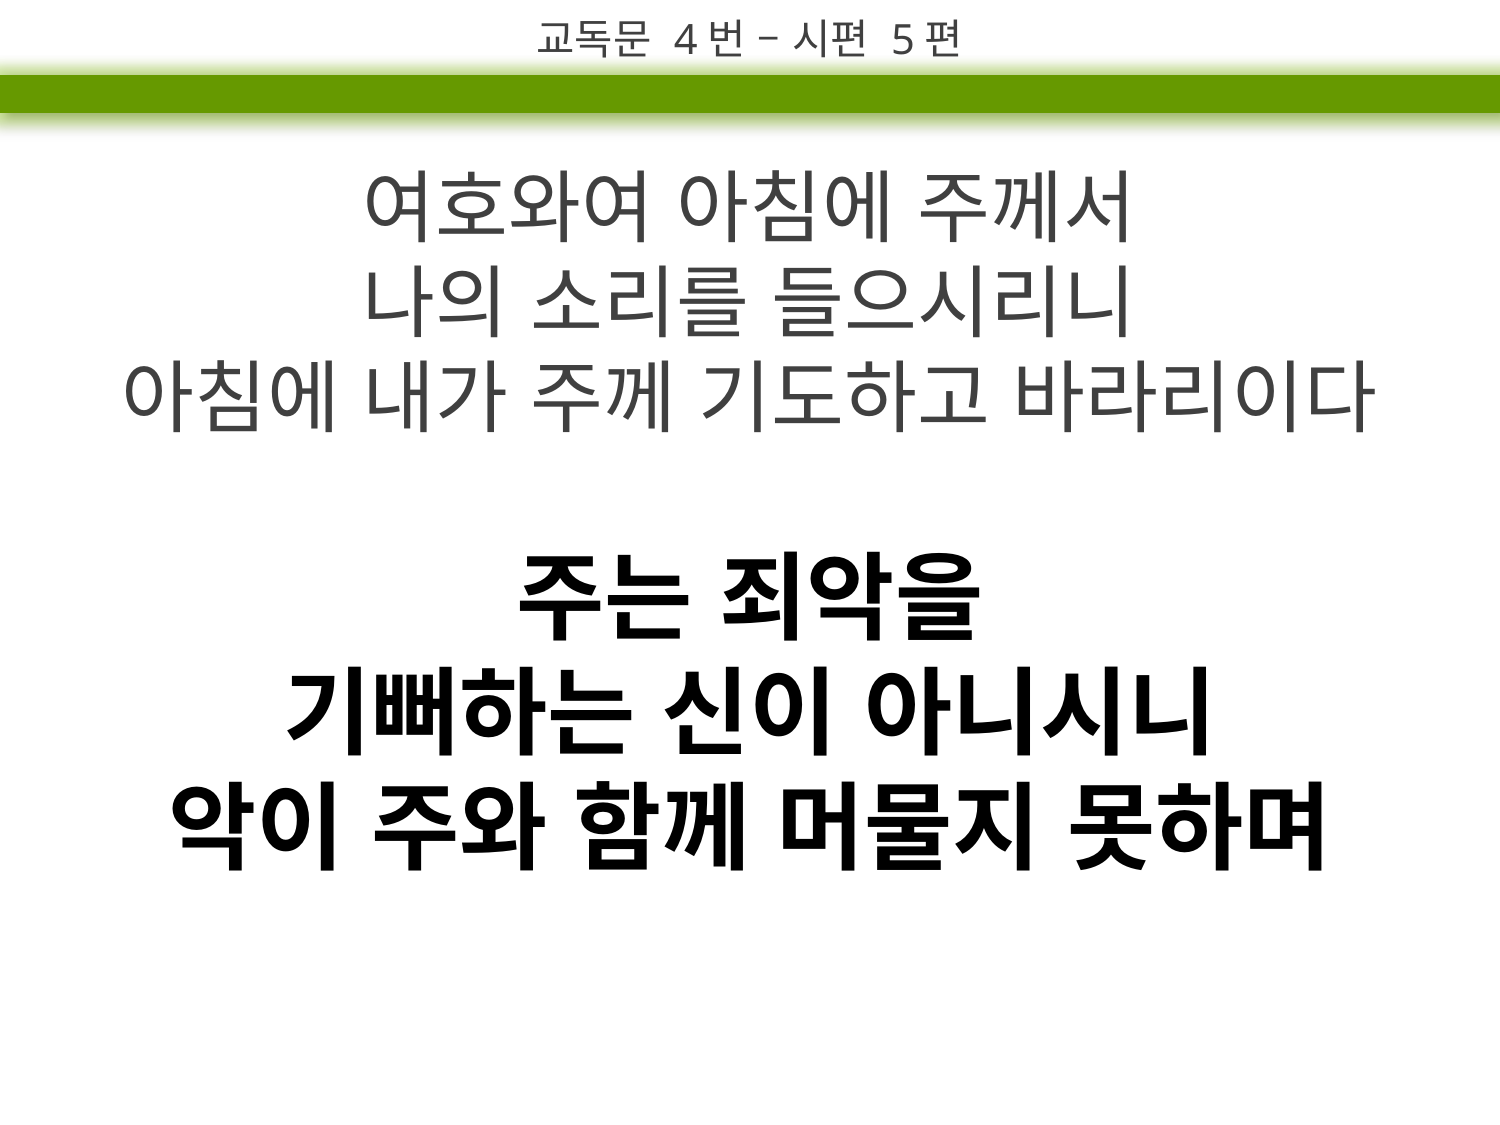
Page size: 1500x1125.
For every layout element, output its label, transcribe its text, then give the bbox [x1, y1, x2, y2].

text_box [0, 75, 1500, 113]
text_box 여호와여 아침에 주께서 나의 소리를 들으시리니 아침에 내가 주께 기도하고 바라리이다 [0, 149, 1500, 450]
text_box 교독문 4번 – 시편 5편 [0, 0, 1500, 75]
text_box 주는 죄악을 기뻐하는 신이 아니시니 악이 주와 함께 머물지 못하며 [0, 529, 1500, 890]
